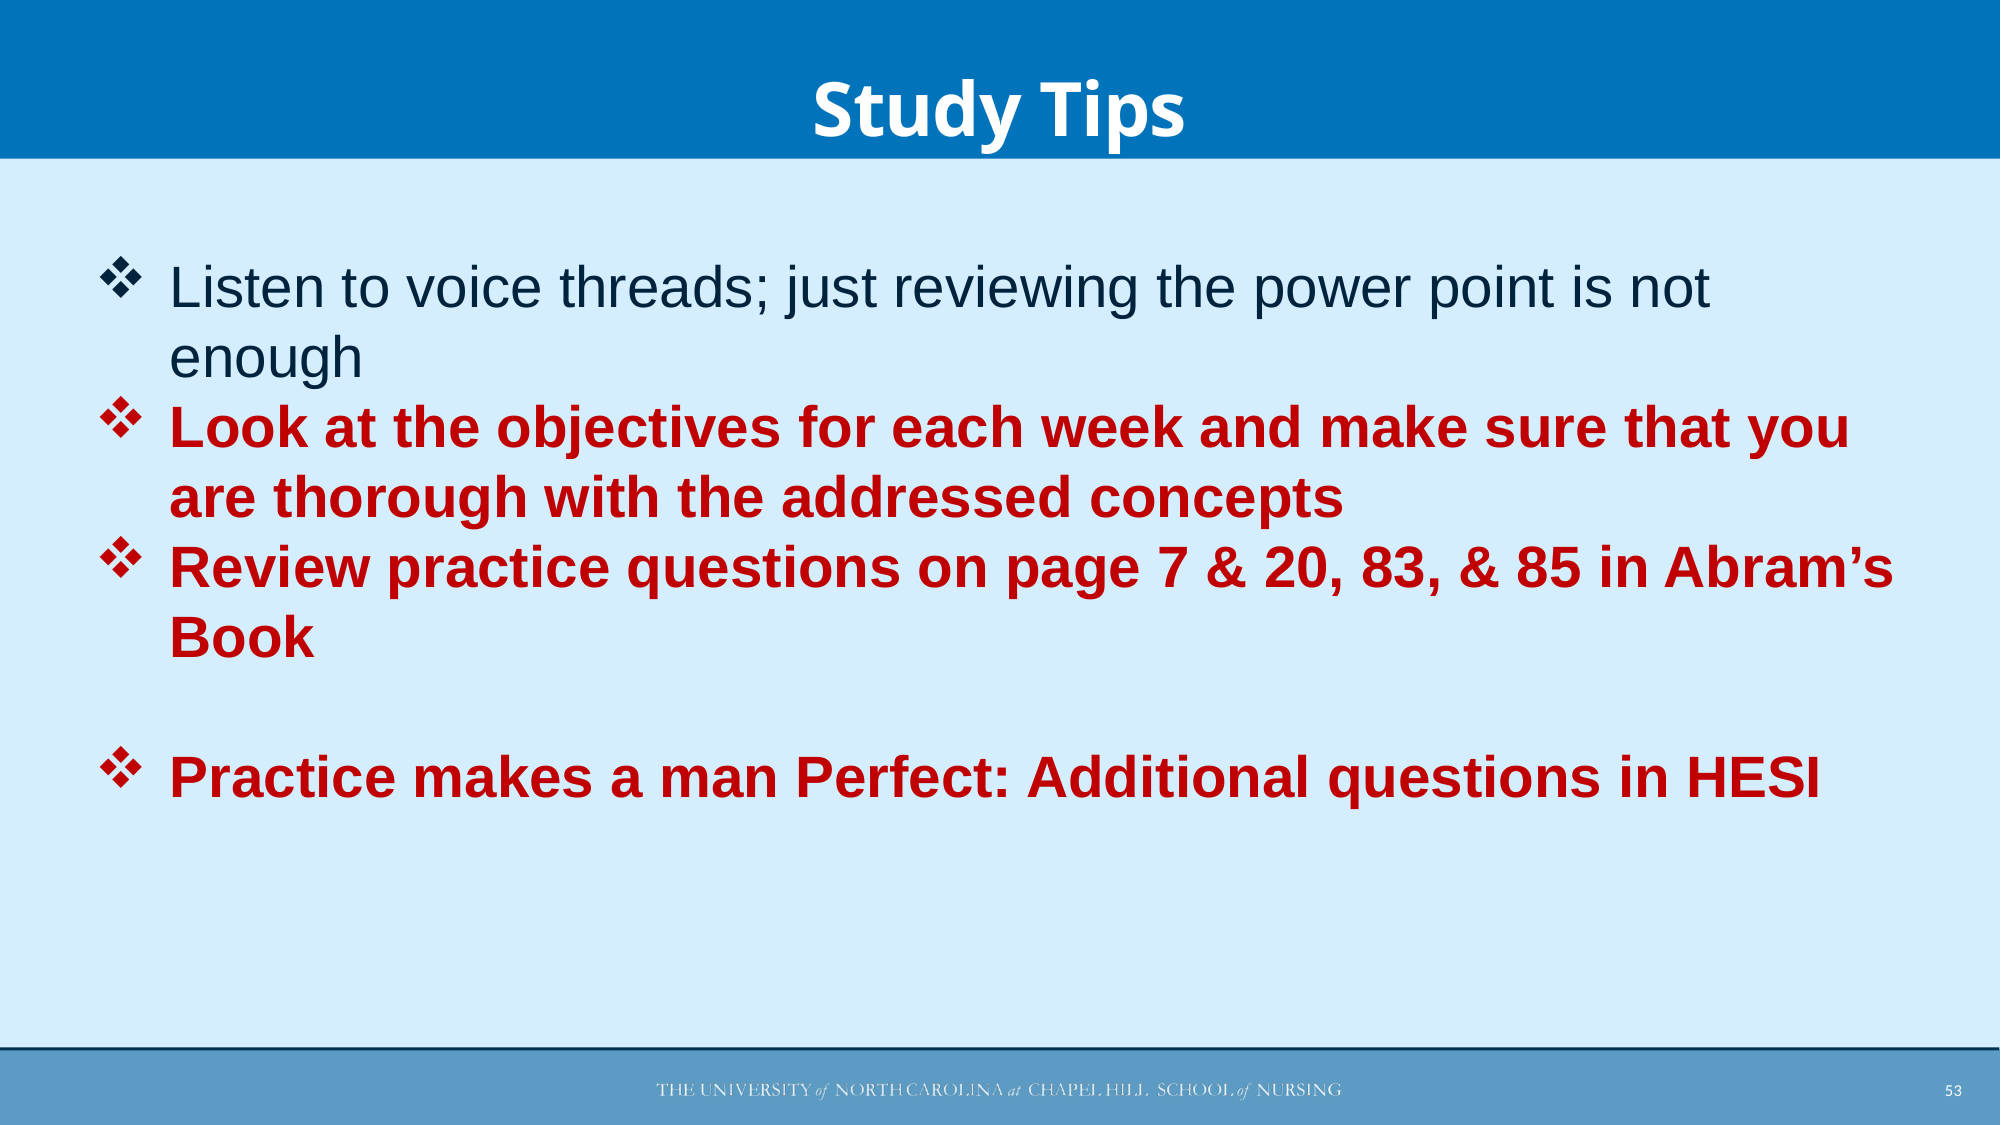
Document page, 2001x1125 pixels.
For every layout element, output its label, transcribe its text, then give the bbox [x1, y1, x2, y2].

slide_number 53 [1915, 1059, 1977, 1120]
picture [604, 1087, 1396, 1120]
text_box Study Tips [0, 0, 2000, 159]
text_box Listen to voice threads; just reviewing the power point is not enough Look at the objectives for each week and make sure that you are thorough with the addressed concepts Review practice questions on page 7 & 20, 83, & 85 in Abram’s Book Practice makes a man Perfect: Additional questions in HESI [79, 192, 1916, 1087]
